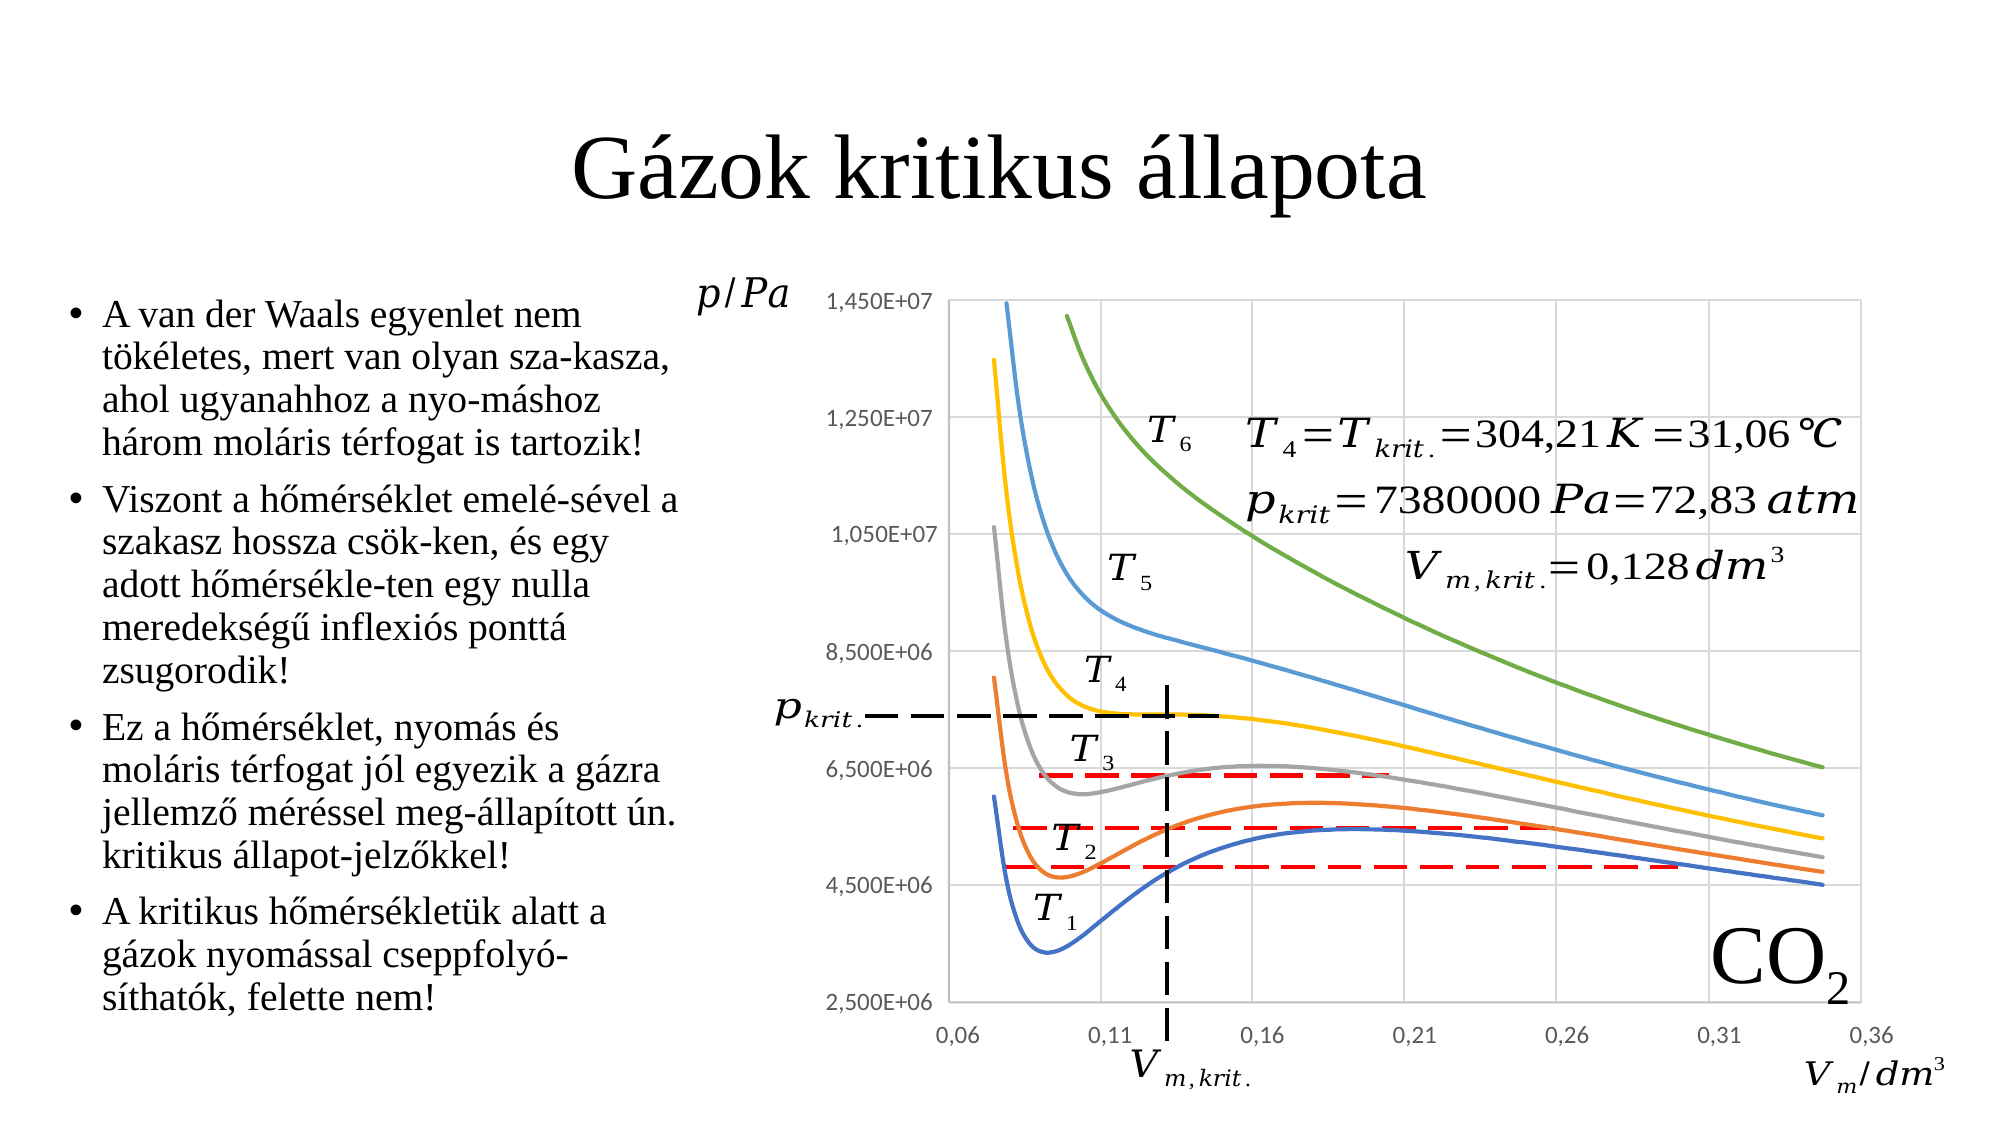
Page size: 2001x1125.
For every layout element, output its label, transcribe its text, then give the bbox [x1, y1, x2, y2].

text_box CO2 [1695, 892, 1866, 1022]
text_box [1251, 879, 1823, 954]
text_box 0,26 [1545, 1018, 1590, 1049]
list A van der Waals egyenlet nem tökéletes, mert van olyan sza-kasza, ahol ugyanahhoz a nyo-máshoz három moláris térfogat is tartozik! Viszont a hőmérséklet emelé-sével a szakasz hossza csök-ken, és egy adott hőmérsékle-ten egy nulla meredekségű inflexiós ponttá zsugorodik! Ez a hőmérséklet, nyomás és moláris térfogat jól egyezik a gázra jellemző méréssel meg-állapított ún. kritikus állapot-jelzőkkel! A kritikus hőmérsékletük alatt a gázok nyomással cseppfolyó-síthatók, felette nem! [54, 285, 696, 1074]
text_box 0,21 [1392, 1018, 1438, 1049]
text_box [1251, 816, 1823, 839]
text_box 1,050E+07 [830, 517, 939, 548]
text_box 1,250E+07 [825, 401, 934, 432]
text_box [1251, 858, 1823, 879]
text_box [1006, 303, 1823, 816]
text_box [1251, 839, 1823, 858]
text_box 0,31 [1697, 1022, 1743, 1049]
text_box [993, 359, 1006, 681]
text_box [773, 681, 1251, 1092]
title Gázok kritikus állapota [137, 59, 1863, 278]
text_box 0,36 [1849, 1018, 1895, 1049]
text_box 1,450E+07 [825, 284, 934, 315]
text_box 0,16 [1251, 1018, 1286, 1049]
text_box 8,500E+06 [825, 635, 934, 666]
